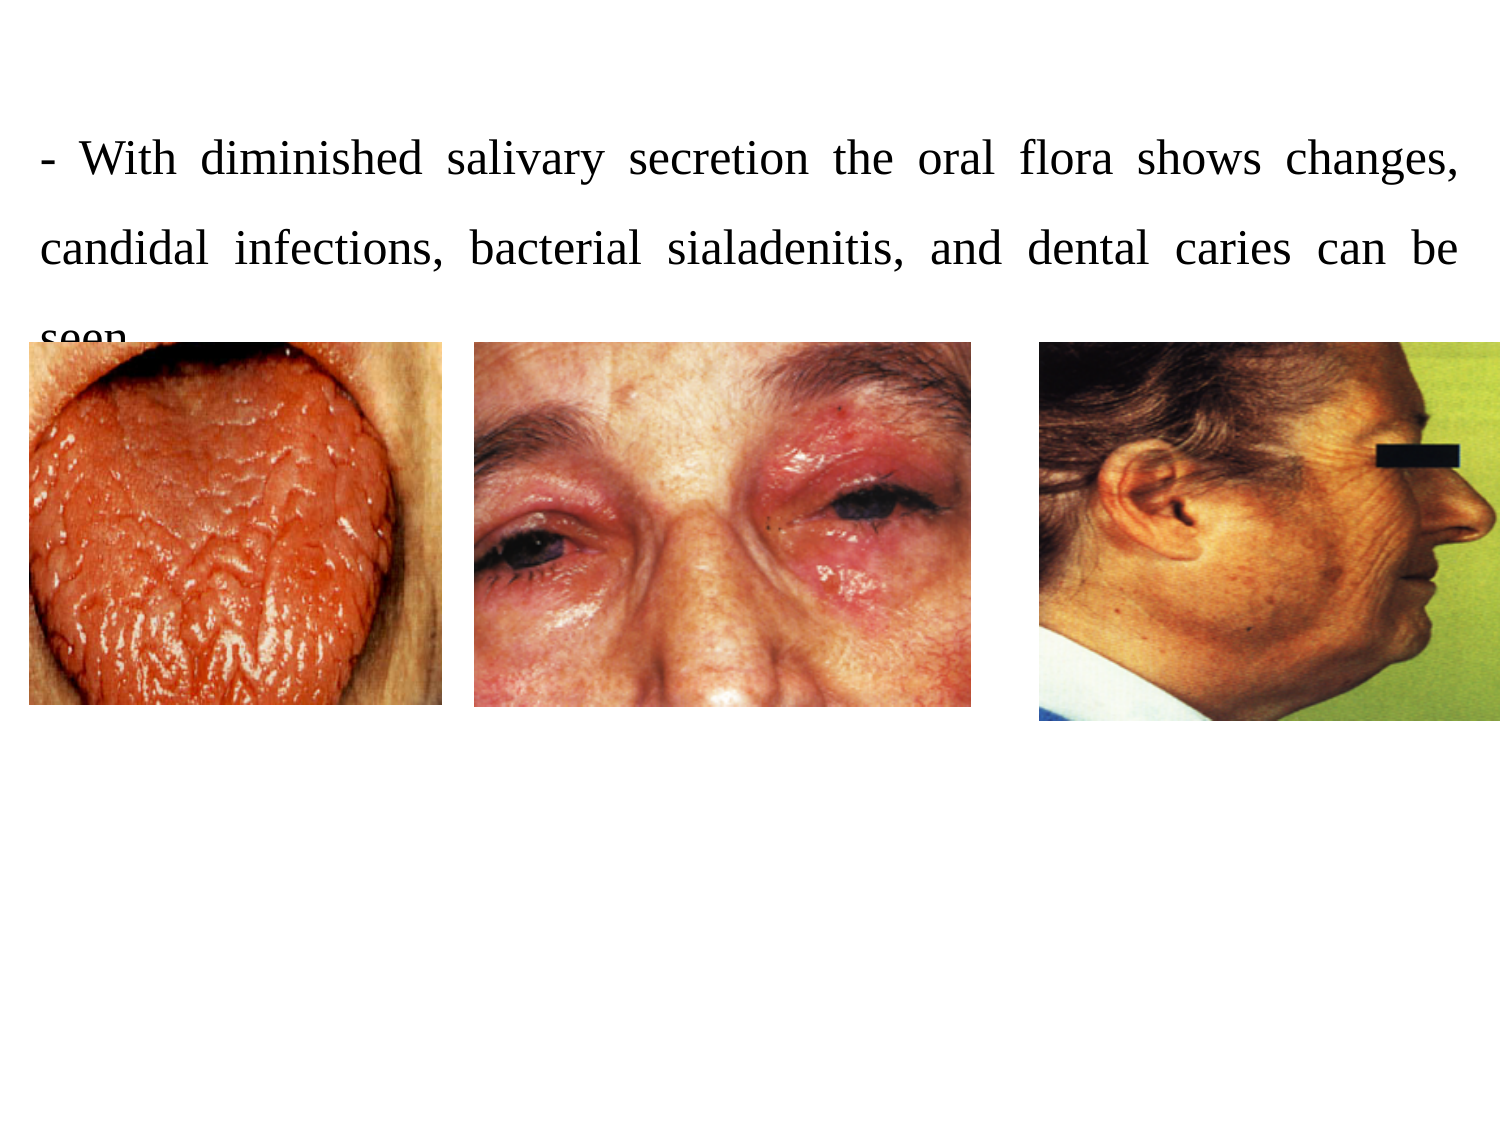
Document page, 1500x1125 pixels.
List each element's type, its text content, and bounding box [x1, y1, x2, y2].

picture [29, 341, 443, 705]
text_box - With diminished salivary secretion the oral flora shows changes, candidal infections, bacterial sialadenitis, and dental caries can be seen [24, 87, 1475, 373]
picture [1038, 341, 1500, 721]
picture [474, 341, 971, 707]
